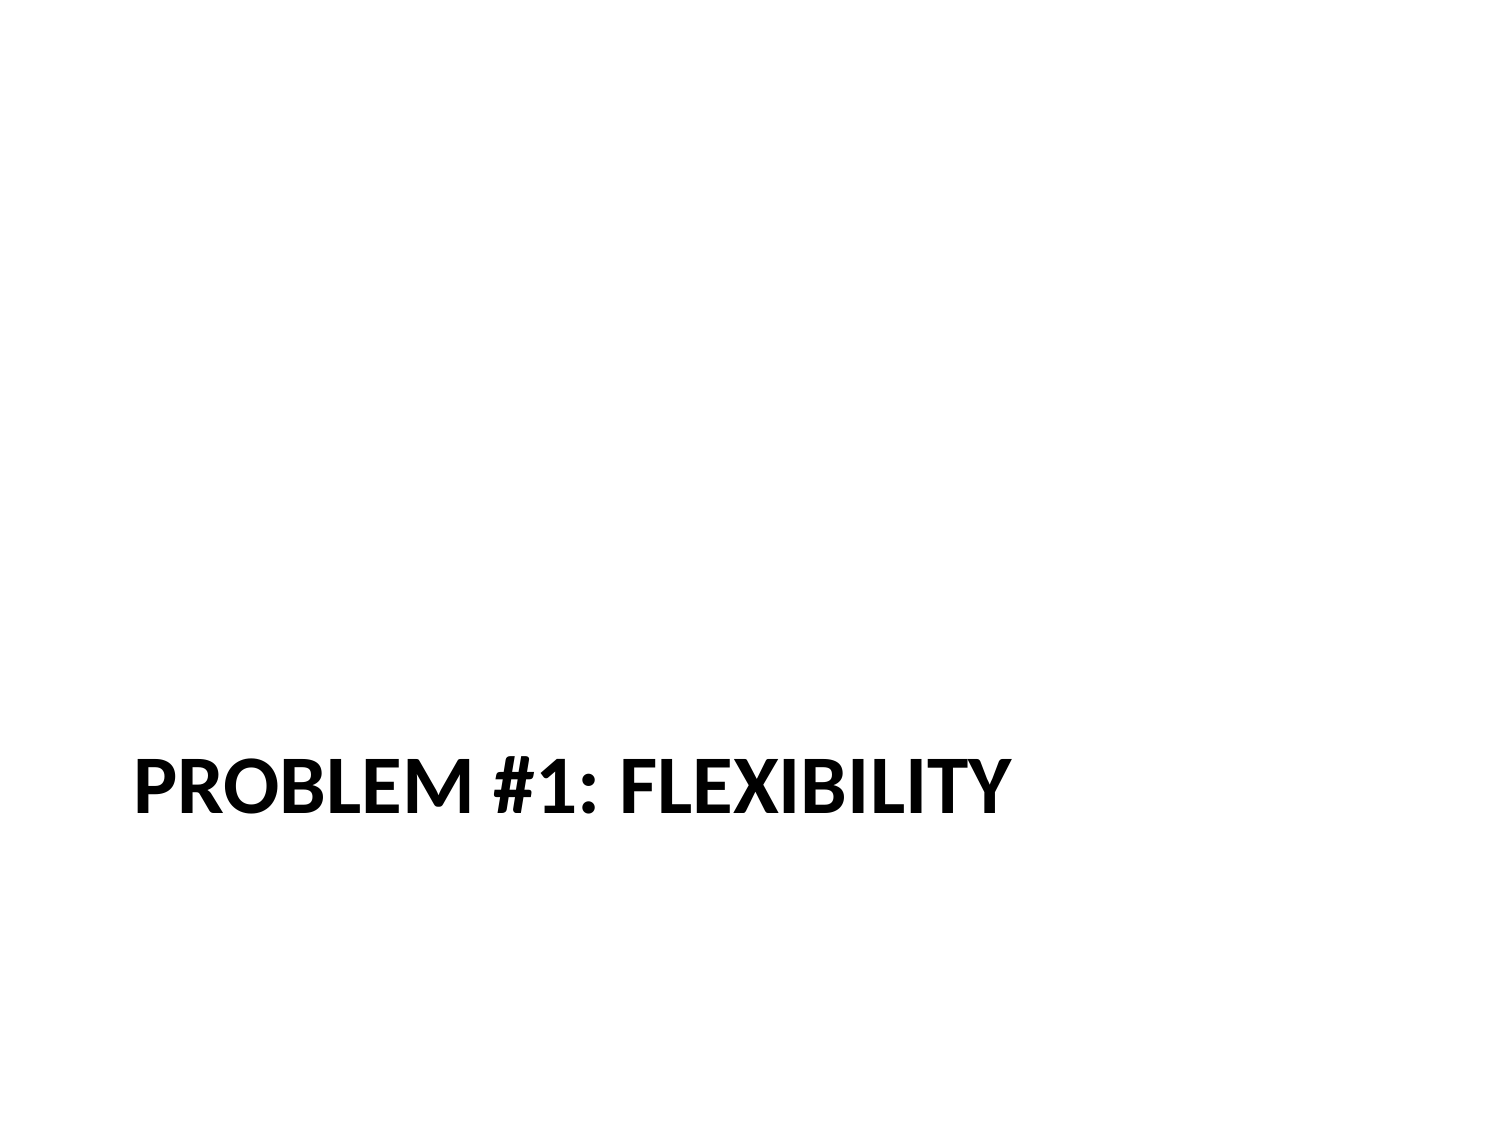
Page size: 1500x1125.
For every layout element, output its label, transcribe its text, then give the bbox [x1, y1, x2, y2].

title Problem #1: Flexibility [118, 722, 1394, 947]
